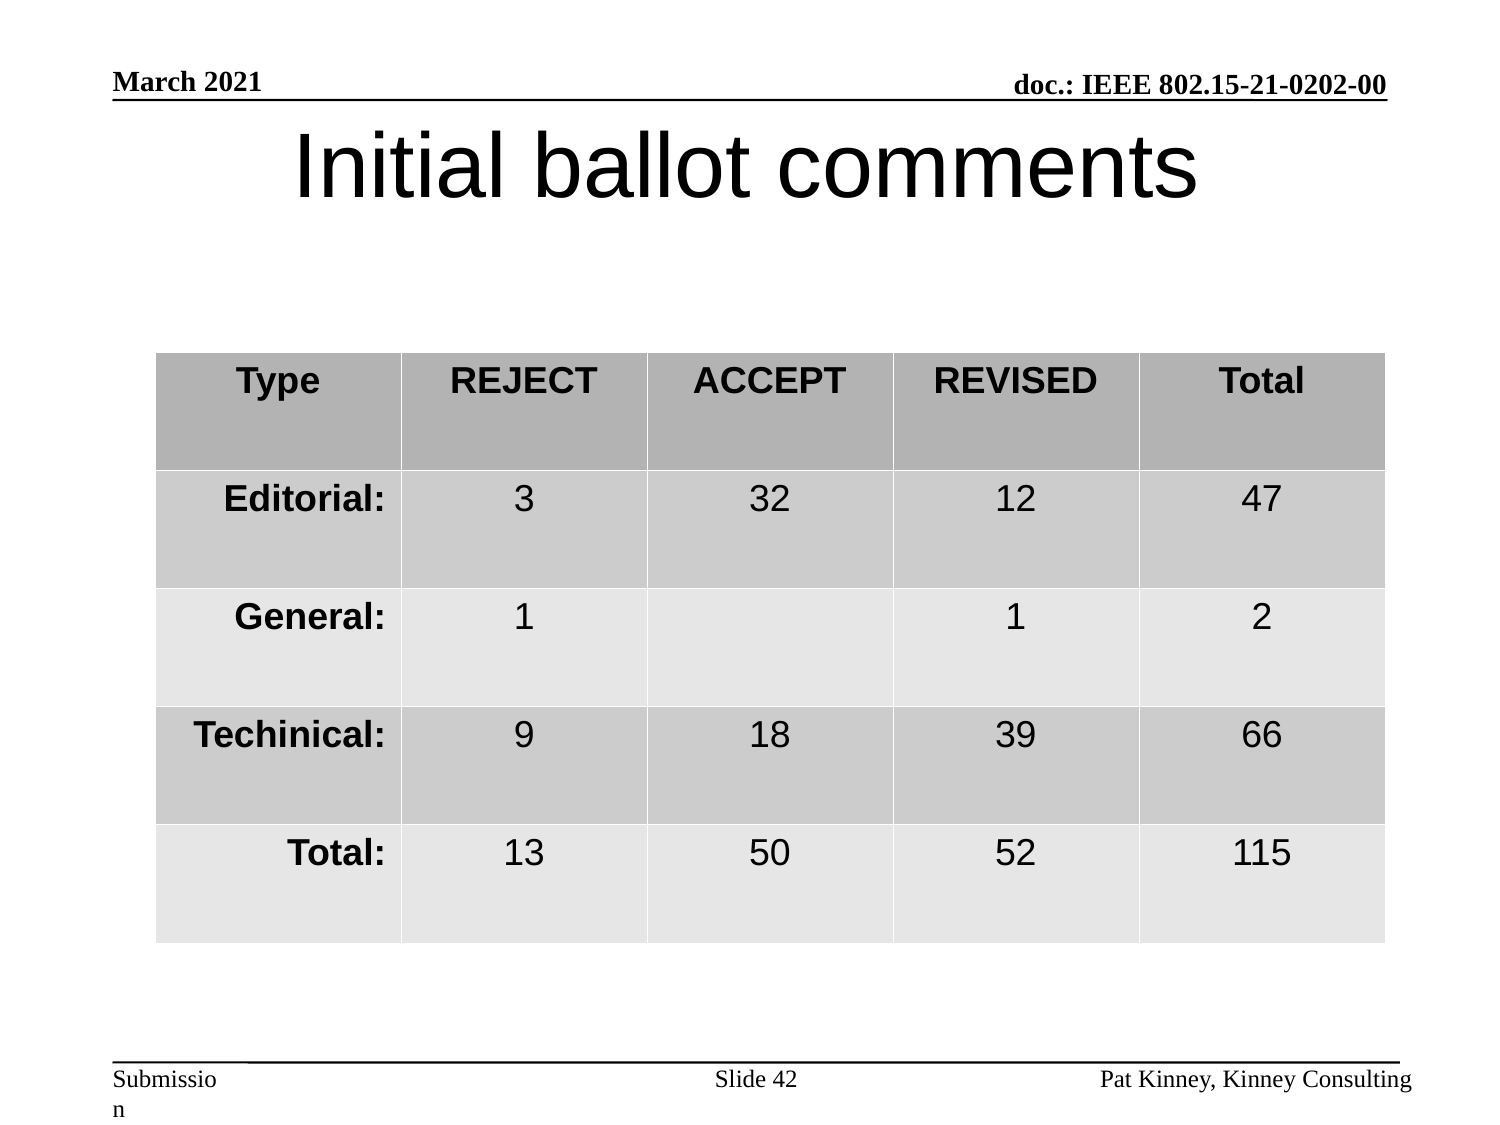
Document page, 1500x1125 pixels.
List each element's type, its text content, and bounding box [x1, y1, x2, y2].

table_header ACCEPT [648, 353, 893, 470]
table_cell 12 [894, 471, 1139, 588]
table_cell 50 [648, 825, 893, 943]
table_cell [648, 589, 893, 706]
table_cell 1 [402, 589, 647, 706]
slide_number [112, 62, 375, 98]
table_cell 13 [402, 825, 647, 943]
text_box Initial ballot comments [71, 105, 1422, 216]
table_header REJECT [402, 353, 647, 470]
table_cell 9 [402, 707, 647, 824]
table_cell General: [156, 589, 401, 706]
table_cell 18 [648, 707, 893, 824]
table_cell 32 [648, 471, 893, 588]
table_cell 52 [894, 825, 1139, 943]
slide_number Slide 42 [712, 1062, 800, 1093]
table_cell 39 [894, 707, 1139, 824]
table_header Type [156, 353, 401, 470]
table_header REVISED [894, 353, 1139, 470]
table_cell 2 [1140, 589, 1385, 706]
table_header Total [1140, 353, 1385, 470]
table_cell 3 [402, 471, 647, 588]
table_cell 1 [894, 589, 1139, 706]
footer Pat Kinney, Kinney Consulting [900, 1062, 1413, 1093]
table_cell 66 [1140, 707, 1385, 824]
table_cell Editorial: [156, 471, 401, 588]
table_cell Total: [156, 825, 401, 943]
table_cell 47 [1140, 471, 1385, 588]
table_cell Techinical: [156, 707, 401, 824]
table_cell 115 [1140, 825, 1385, 943]
